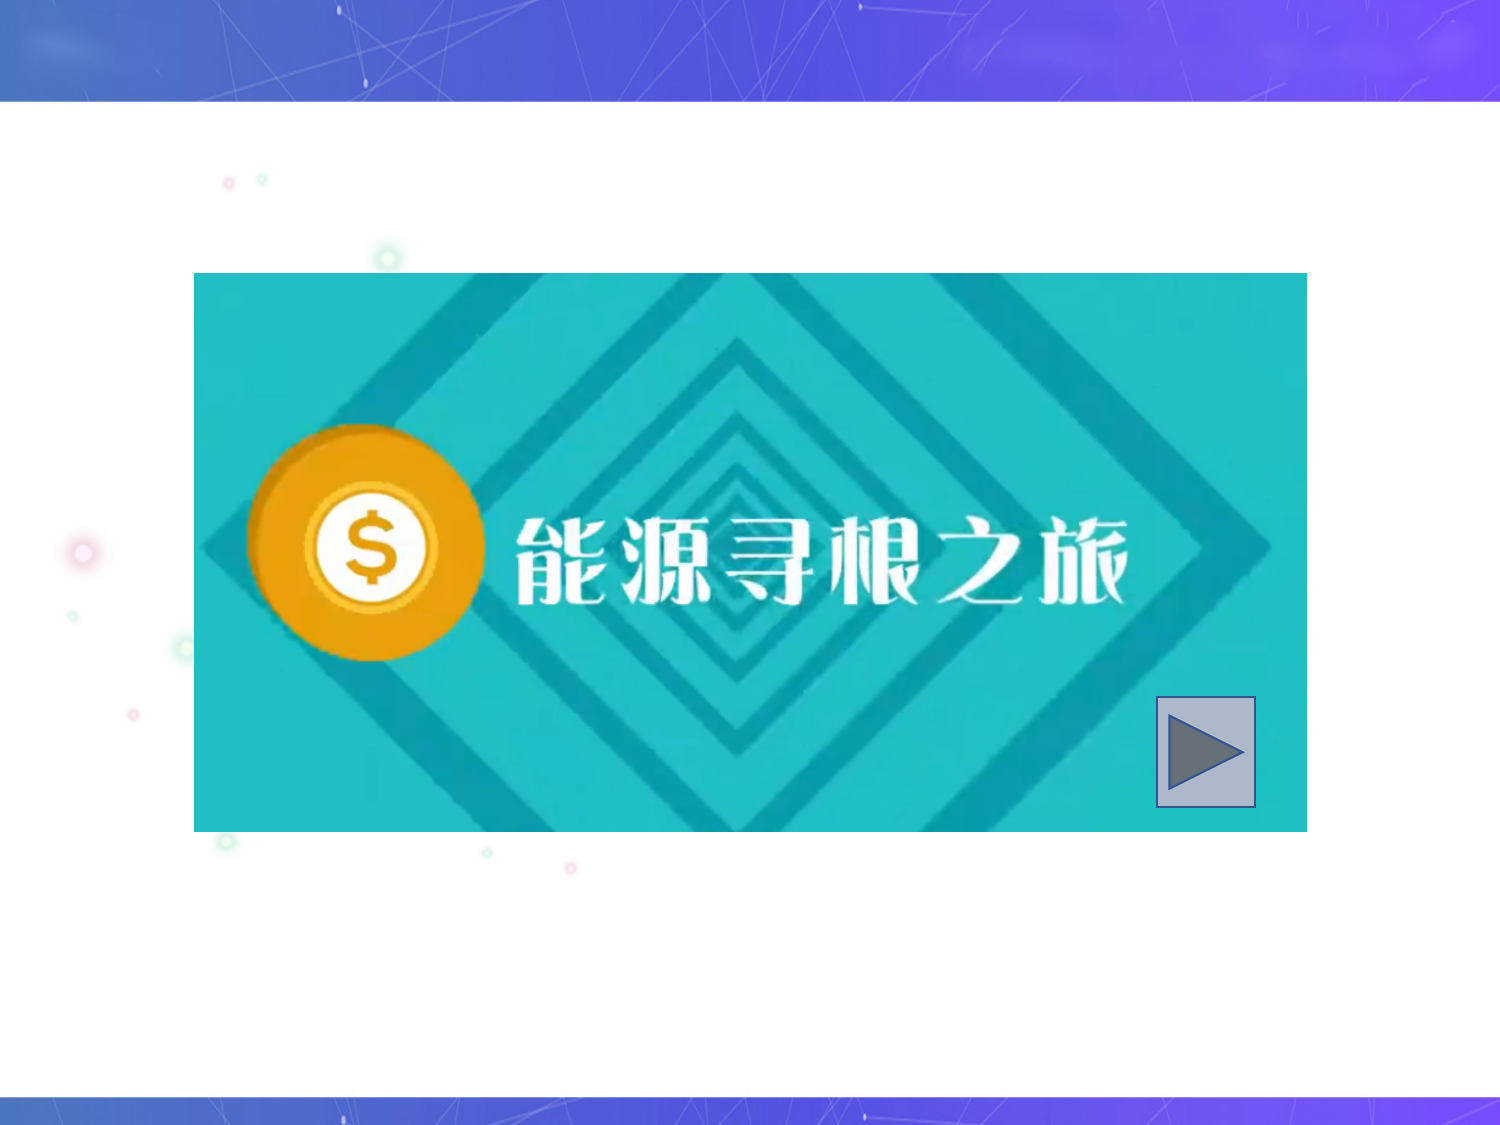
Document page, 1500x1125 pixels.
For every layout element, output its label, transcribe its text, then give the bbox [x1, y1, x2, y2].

text_box 生活中用的电是从哪里来的？ [135, 1019, 1500, 1105]
picture [0, 0, 1500, 1125]
